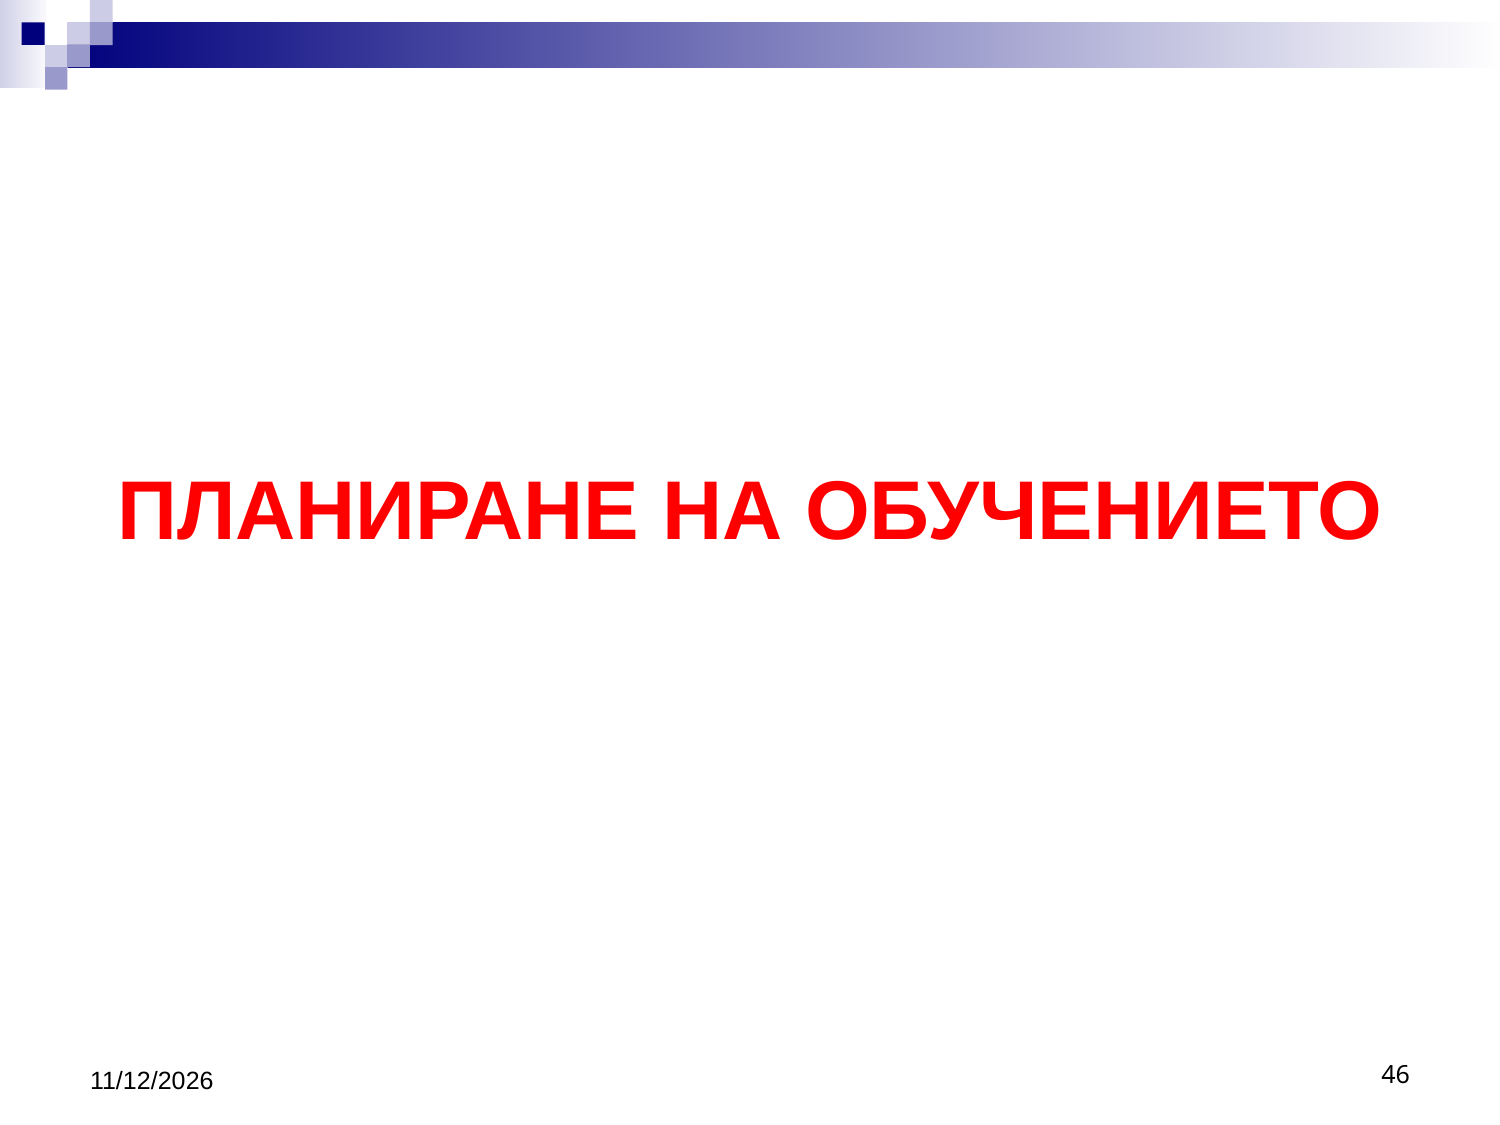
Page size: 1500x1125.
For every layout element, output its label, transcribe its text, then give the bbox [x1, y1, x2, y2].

title ПЛАНИРАНЕ НА ОБУЧЕНИЕТО [75, 75, 1425, 1047]
slide_number 46 [1074, 1025, 1425, 1100]
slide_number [75, 1024, 425, 1103]
